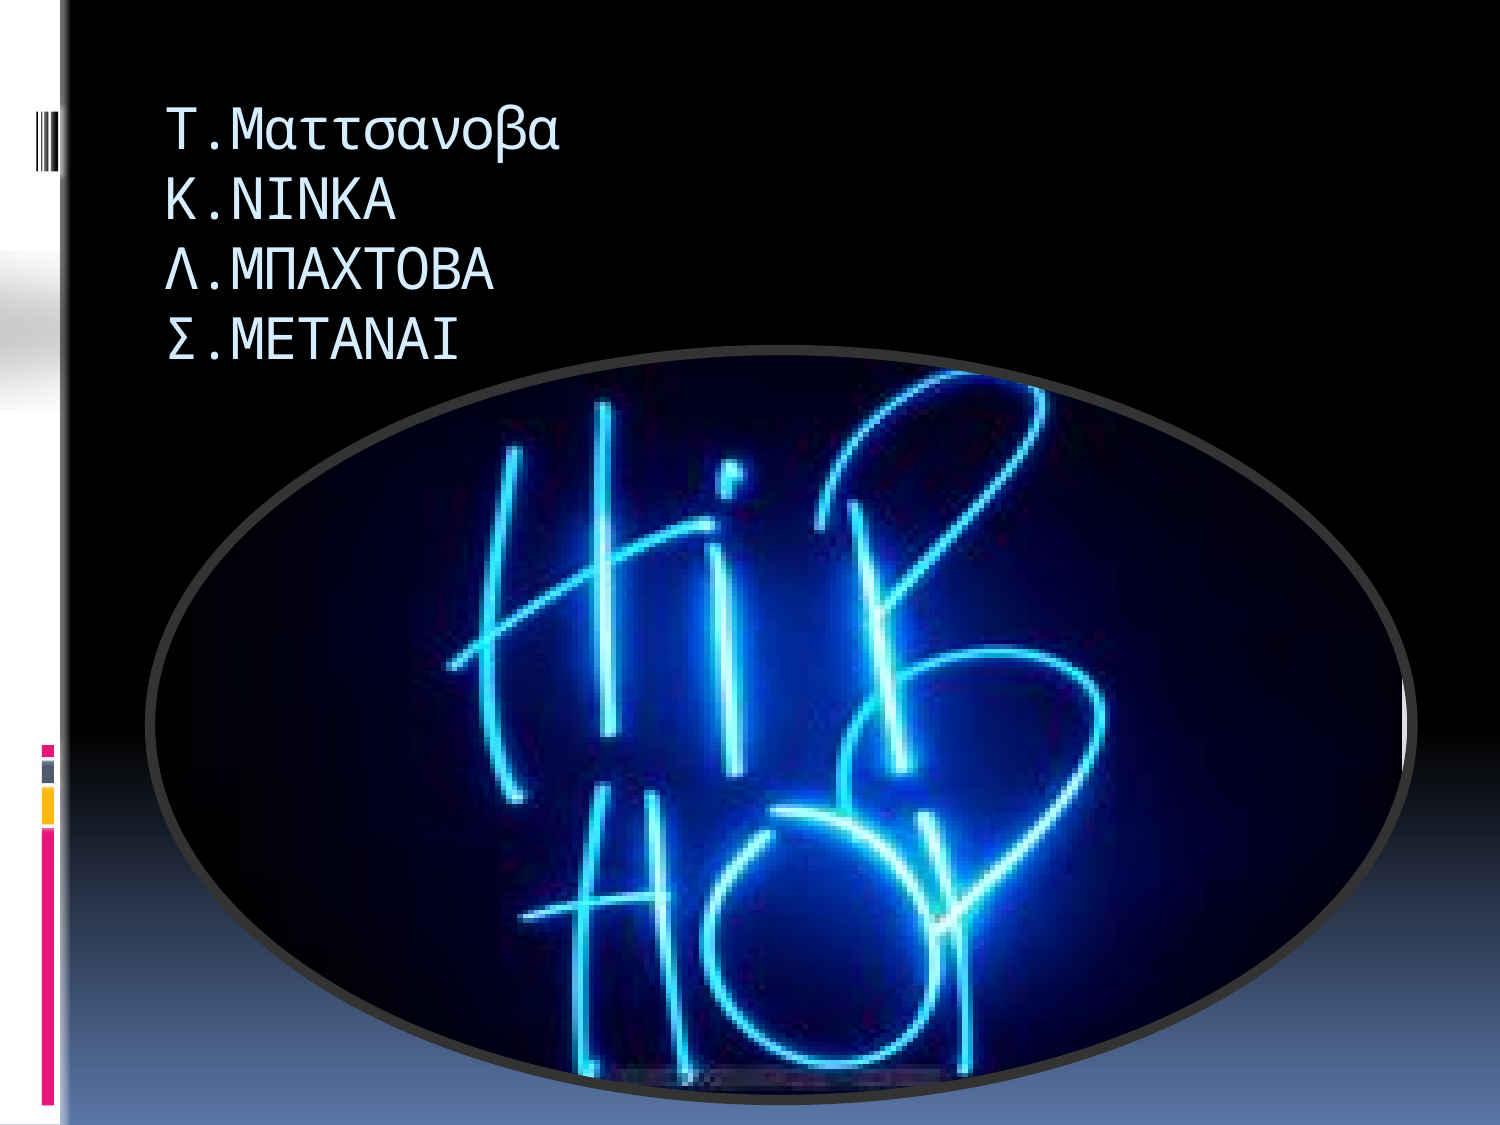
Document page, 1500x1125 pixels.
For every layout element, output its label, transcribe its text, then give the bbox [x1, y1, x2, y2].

title Τ.Ματτσανοβα Κ.ΝΙΝΚΑ Λ.ΜΠΑΧΤΟΒΑ Σ.ΜΕΤΑΝΑΙ [150, 83, 1425, 463]
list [149, 349, 1413, 1101]
